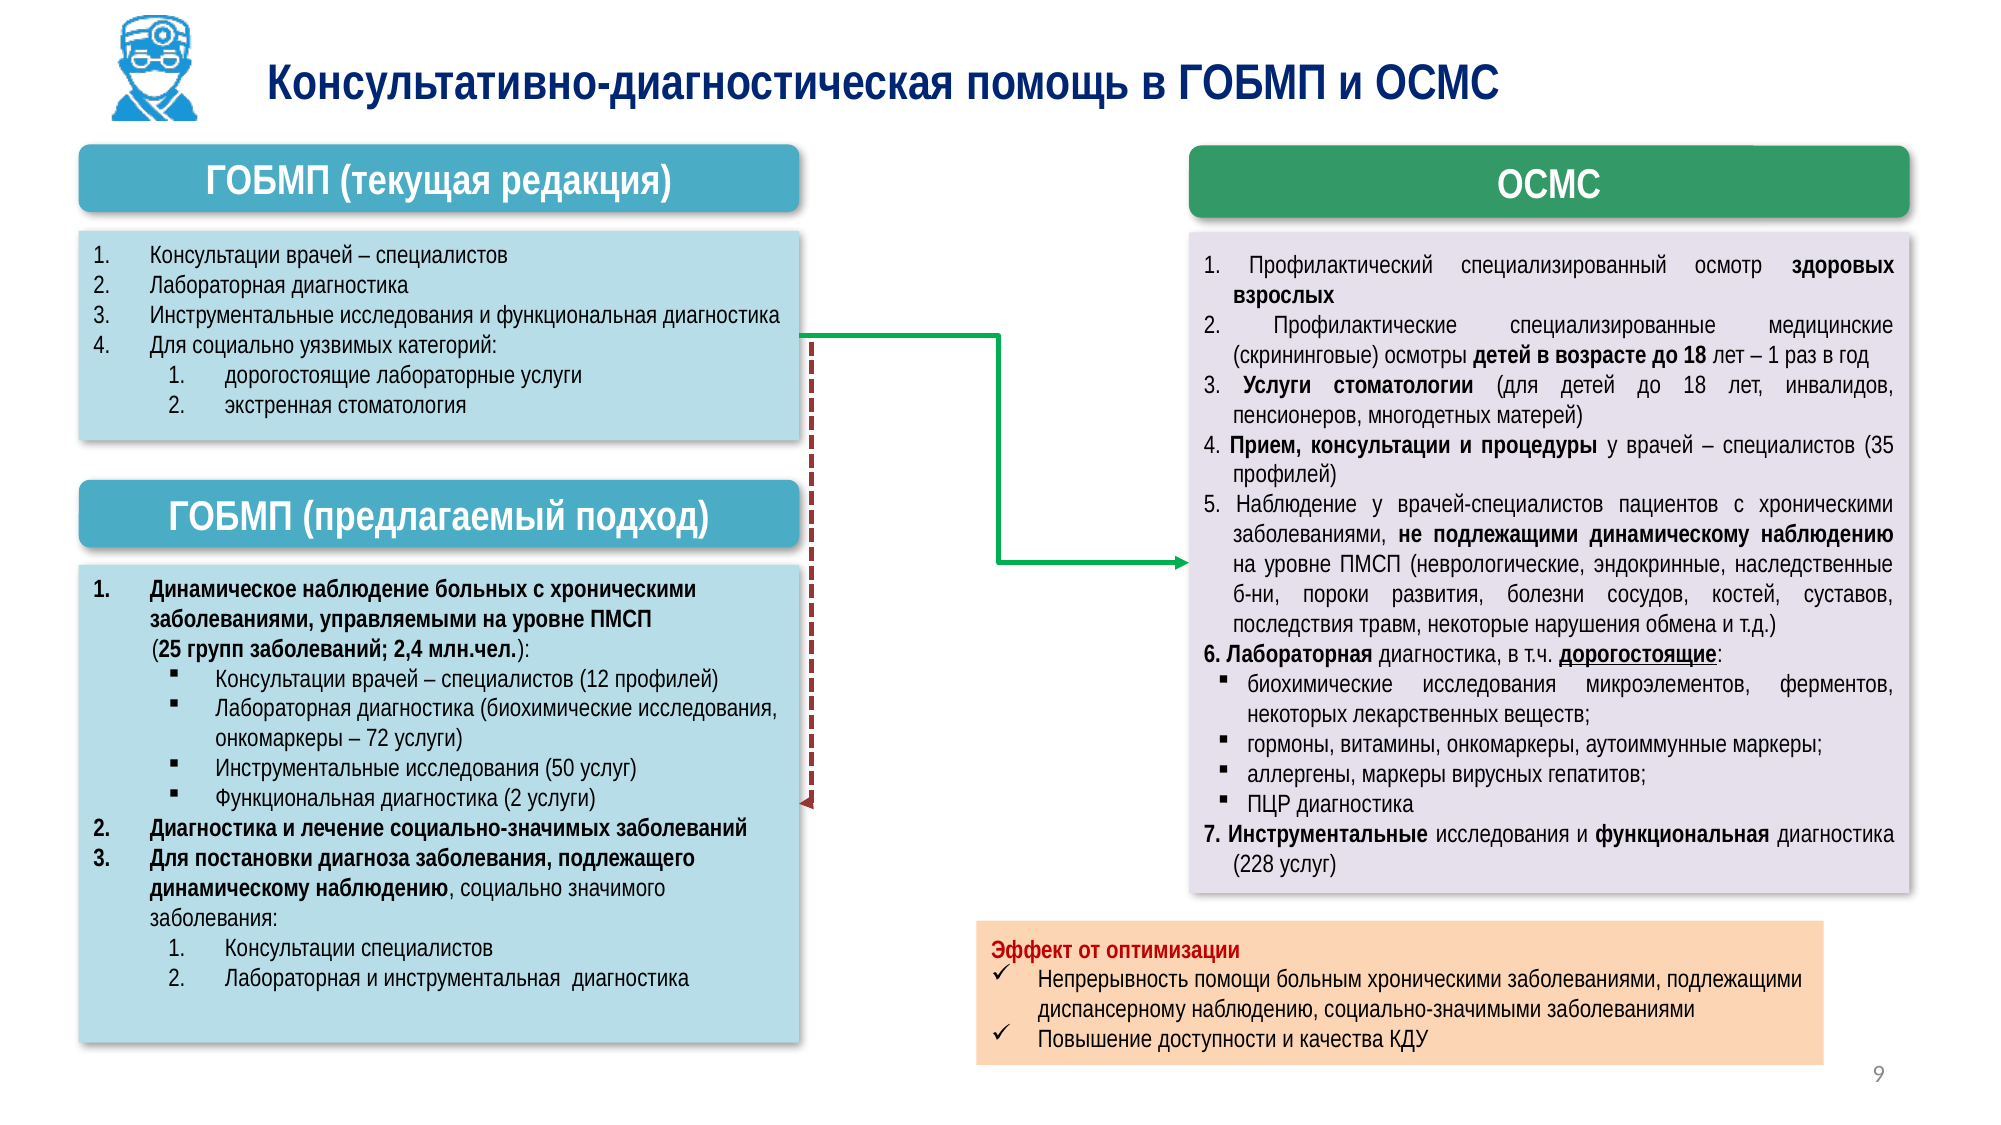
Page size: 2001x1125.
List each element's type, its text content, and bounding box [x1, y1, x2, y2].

text_box Консультативно-диагностическая помощь в ГОБМП и ОСМС [252, 33, 1529, 126]
picture [101, 15, 209, 121]
text_box Эффект от оптимизации Непрерывность помощи больным хроническими заболеваниями, подлежащими диспансерному наблюдению, социально-значимыми заболеваниями Повышение доступности и качества КДУ [974, 919, 1826, 1067]
text_box Консультации врачей – специалистов Лабораторная диагностика Инструментальные исследования и функциональная диагностика Для социально уязвимых категорий: дорогостоящие лабораторные услуги экстренная стоматология [77, 229, 801, 443]
text_box ОСМС [1186, 143, 1912, 220]
text_box Динамическое наблюдение больных с хроническими заболеваниями, управляемыми на уровне ПМСП (25 групп заболеваний; 2,4 млн.чел.): Консультации врачей – специалистов (12 профилей) Лабораторная диагностика (биохимические исследования, онкомаркеры – 72 услуги) Инструментальные исследования (50 услуг) Функциональная диагностика (2 услуги) Диагностика и лечение социально-значимых заболеваний Для постановки диагноза заболевания, подлежащего динамическому наблюдению, социально значимого заболевания: Консультации специалистов Лабораторная и инструментальная диагностика [77, 563, 801, 1045]
text_box ГОБМП (предлагаемый подход) [76, 477, 792, 550]
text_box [798, 571, 802, 804]
text_box ГОБМП (текущая редакция) [76, 142, 802, 215]
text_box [798, 335, 1190, 564]
slide_number 9 [1433, 1042, 1900, 1103]
text_box 1. Профилактический специализированный осмотр здоровых взрослых 2. Профилактические специализированные медицинские (скрининговые) осмотры детей в возрасте до 18 лет – 1 раз в год 3. Услуги стоматологии (для детей до 18 лет, инвалидов, пенсионеров, многодетных матерей) 4. Прием, консультации и процедуры у врачей – специалистов (35 профилей) 5. Наблюдение у врачей-специалистов пациентов с хроническими заболеваниями, не подлежащими динамическому наблюдению на уровне ПМСП (неврологические, эндокринные, наследственные б-ни, пороки развития, болезни сосудов, костей, суставов, последствия травм, некоторые нарушения обмена и т.д.) 6. Лабораторная диагностика, в т.ч. дорогостоящие: биохимические исследования микроэлементов, ферментов, некоторых лекарственных веществ; гормоны, витамины, онкомаркеры, аутоиммунные маркеры; аллергены, маркеры вирусных гепатитов; ПЦР диагностика 7. Инструментальные исследования и функциональная диагностика (228 услуг) [1187, 230, 1912, 895]
